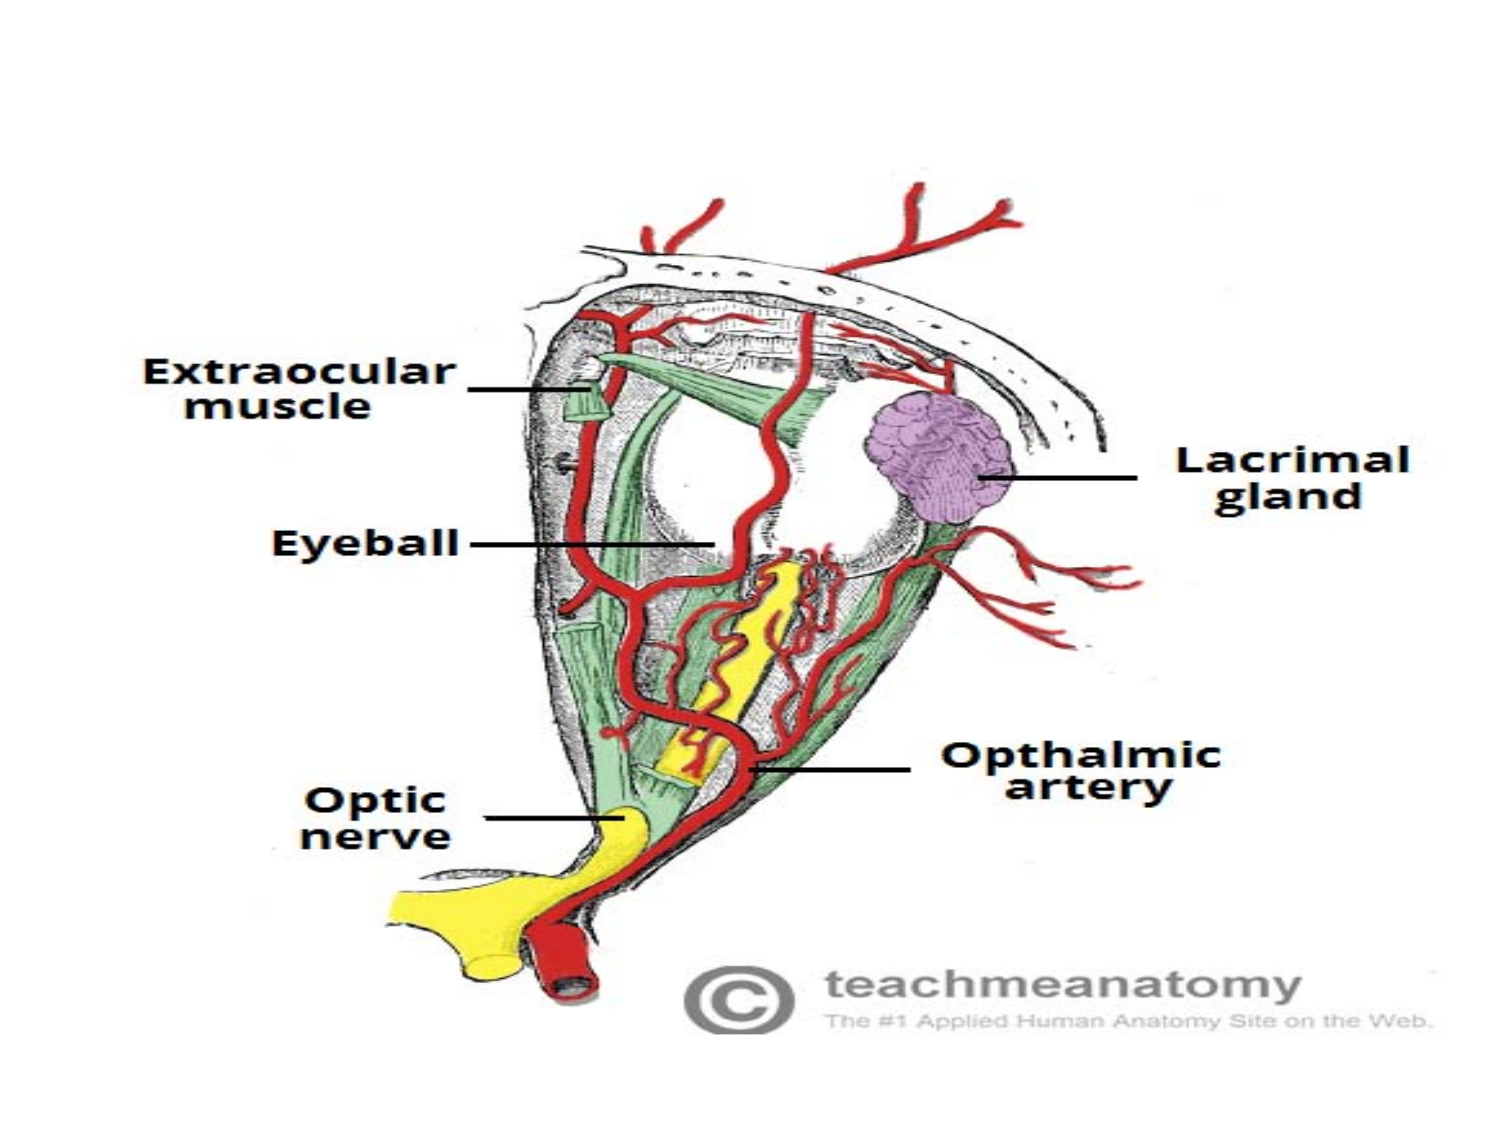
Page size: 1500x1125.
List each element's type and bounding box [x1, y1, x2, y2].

picture [87, 154, 1451, 1038]
